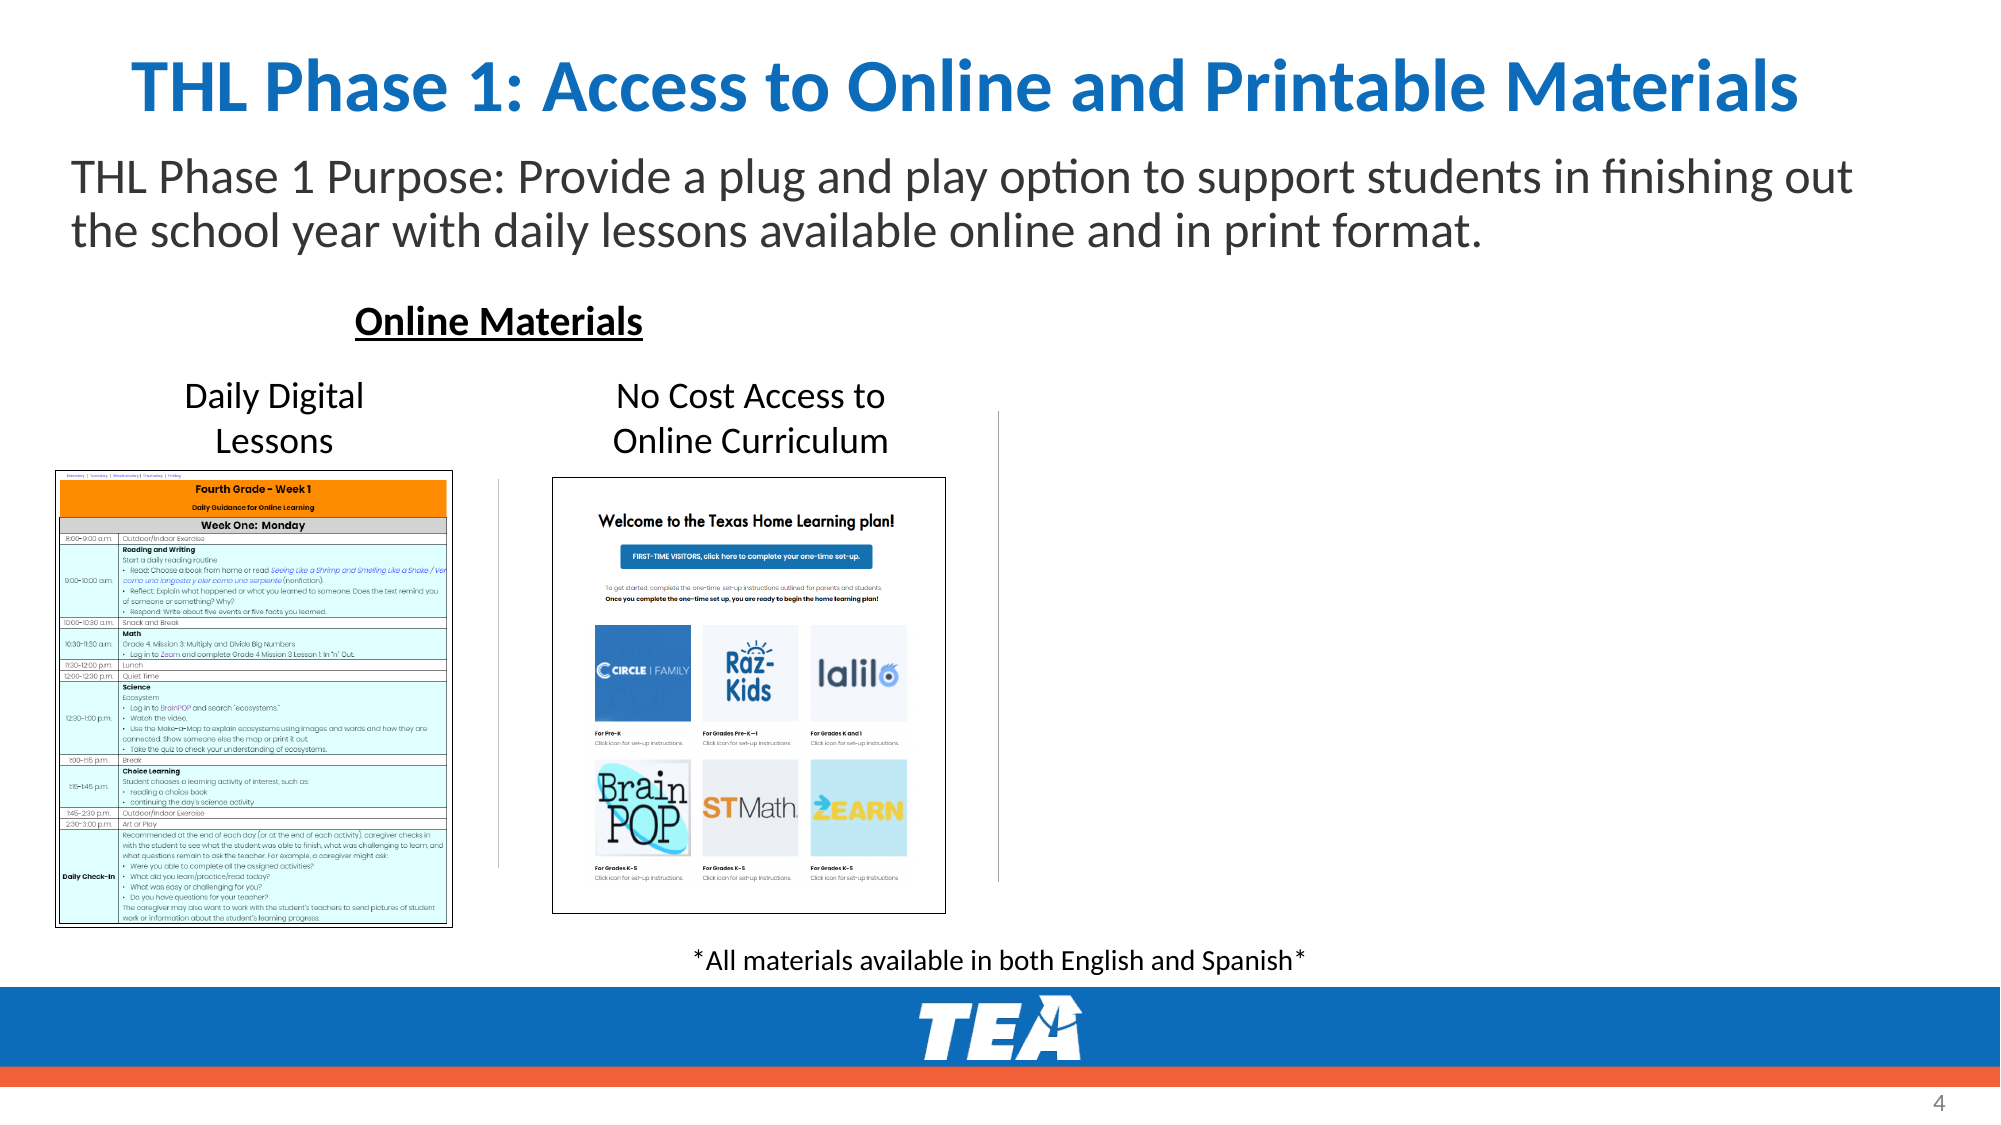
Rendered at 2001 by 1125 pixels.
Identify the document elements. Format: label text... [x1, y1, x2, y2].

title THL Phase 1: Access to Online and Printable Materials [116, 25, 2000, 149]
slide_number 4 [1510, 1071, 1961, 1125]
text_box THL Phase 1 Purpose: Provide a plug and play option to support students in finishing out the school year with daily lessons available online and in print format. [56, 143, 1941, 298]
picture [56, 470, 452, 927]
picture [918, 994, 1082, 1060]
text_box *All materials available in both English and Spanish* [597, 934, 1403, 984]
text_box Daily Digital Lessons [146, 363, 403, 469]
text_box No Cost Access to Online Curriculum [563, 363, 939, 469]
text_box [552, 477, 946, 914]
text_box Online Materials [281, 298, 717, 352]
